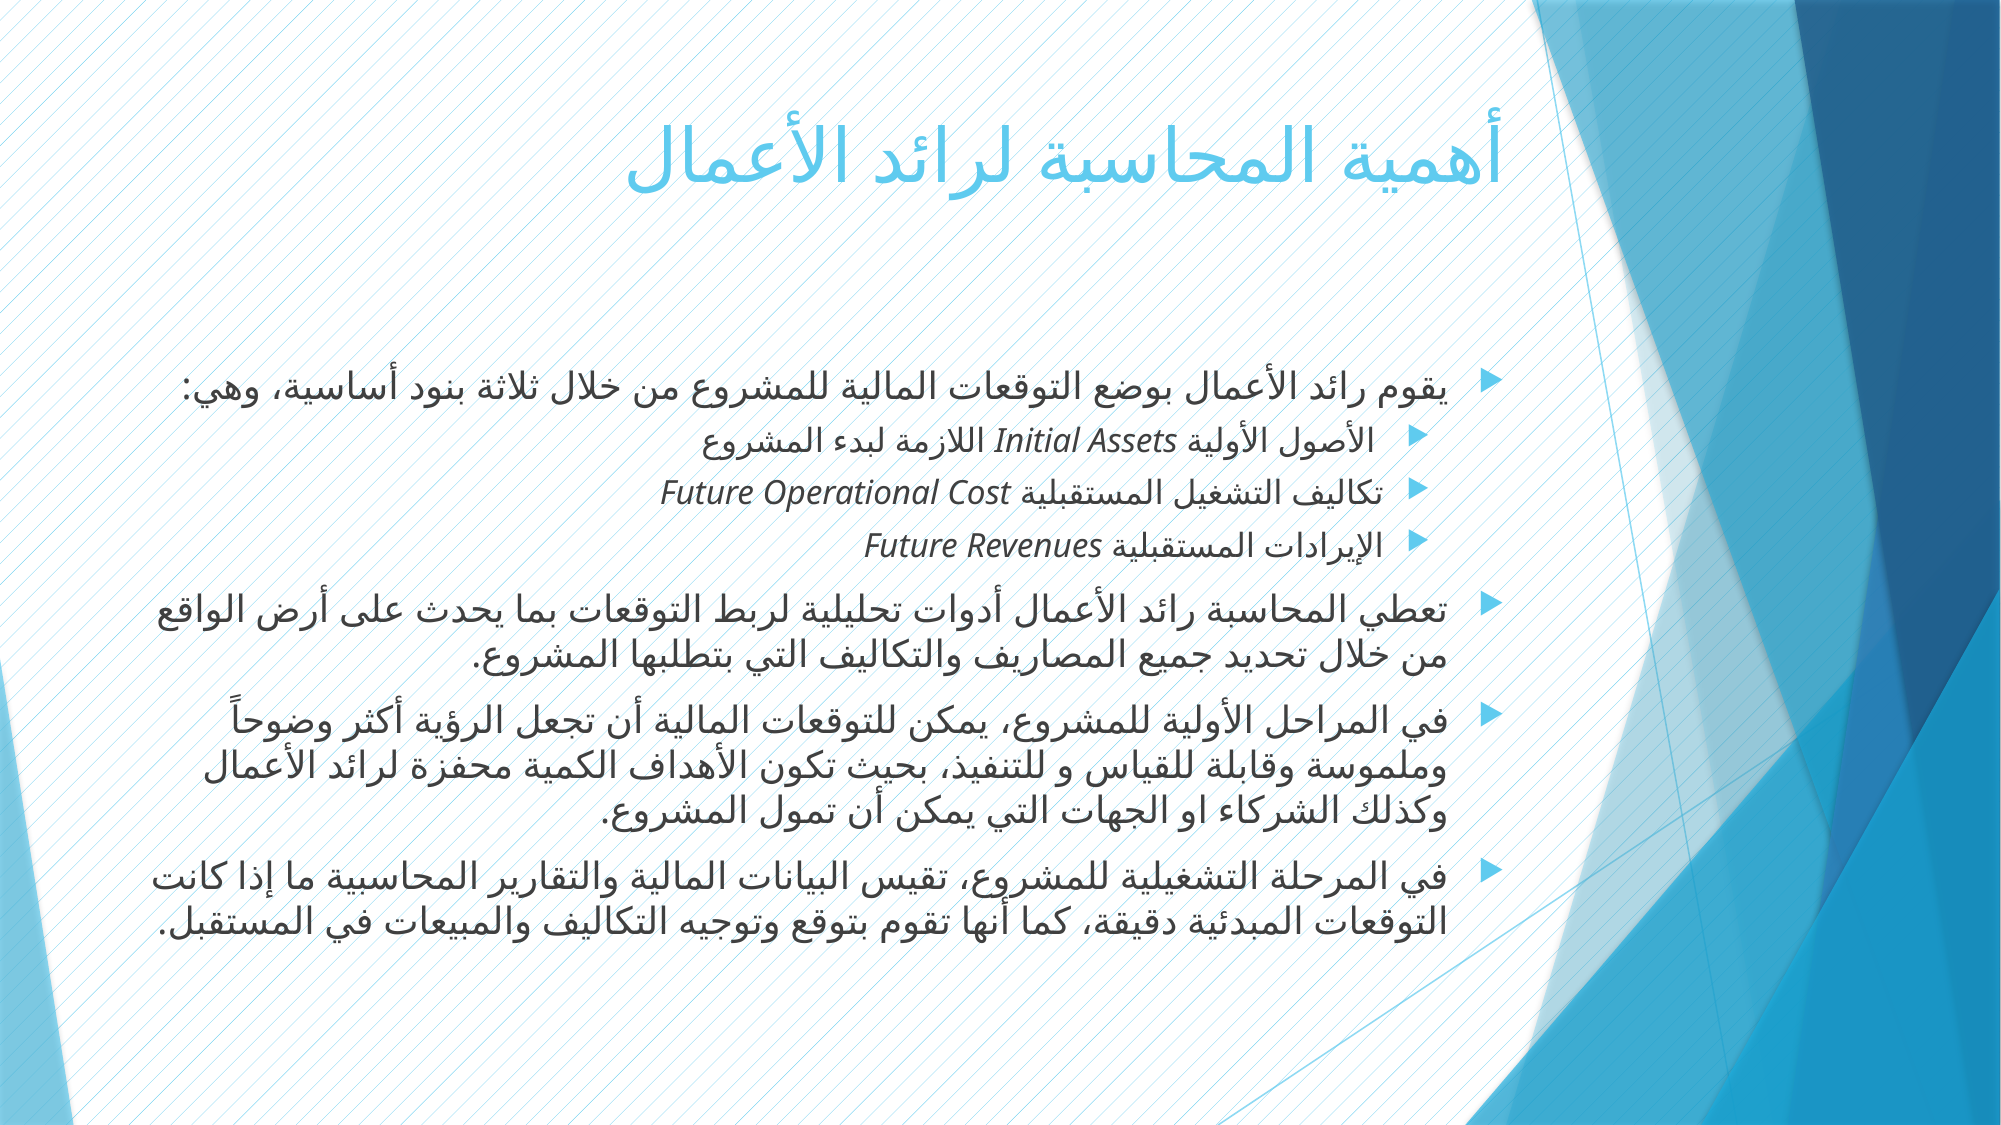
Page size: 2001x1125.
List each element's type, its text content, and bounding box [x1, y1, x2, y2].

title أهمية المحاسبة لرائد الأعمال [111, 99, 1522, 317]
list يقوم رائد الأعمال بوضع التوقعات المالية للمشروع من خلال ثلاثة بنود أساسية، وهي: الأصول الأولية Initial Assets اللازمة لبدء المشروع تكاليف التشغيل المستقبلية Future Operational Cost الإيرادات المستقبلية Future Revenues تعطي المحاسبة رائد الأعمال أدوات تحليلية لربط التوقعات بما يحدث على أرض الواقع من خلال تحديد جميع المصاريف والتكاليف التي بتطلبها المشروع. في المراحل الأولية للمشروع، يمكن للتوقعات المالية أن تجعل الرؤية أكثر وضوحاً وملموسة وقابلة للقياس و للتنفيذ، بحيث تكون الأهداف الكمية محفزة لرائد الأعمال وكذلك الشركاء او الجهات التي يمكن أن تمول المشروع. في المرحلة التشغيلية للمشروع، تقيس البيانات المالية والتقارير المحاسبية ما إذا كانت التوقعات المبدئية دقيقة، كما أنها تقوم بتوقع وتوجيه التكاليف والمبيعات في المستقبل. [111, 354, 1522, 992]
